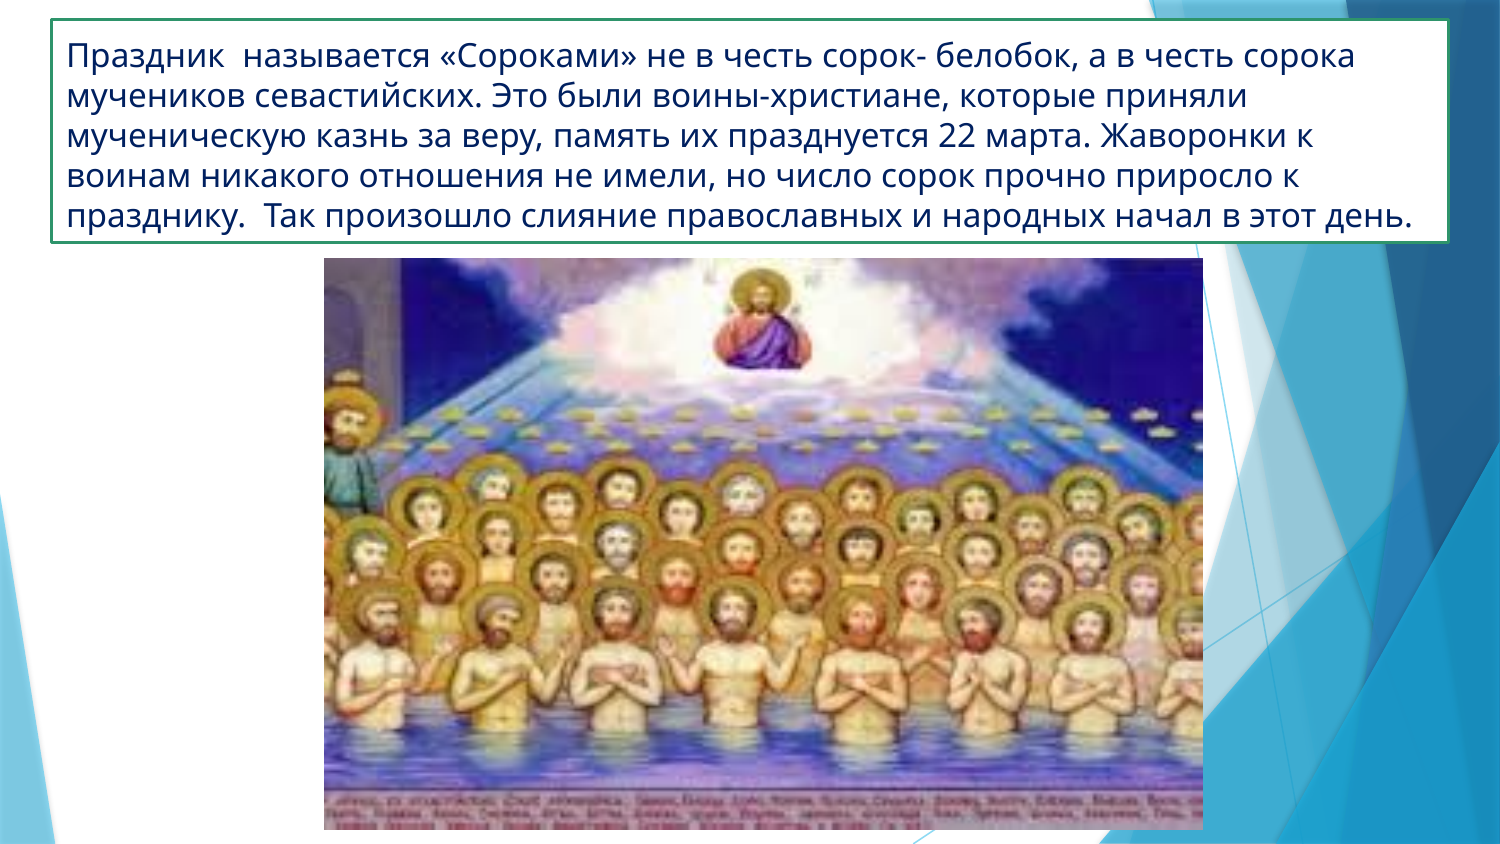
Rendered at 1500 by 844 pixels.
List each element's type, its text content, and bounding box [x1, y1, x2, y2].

picture [324, 258, 1204, 830]
title Праздник называется «Сороками» не в честь сорок- белобок, а в честь сорока мучеников севастийских. Это были воины-христиане, которые приняли мученическую казнь за веру, память их празднуется 22 марта. Жаворонки к воинам никакого отношения не имели, но число сорок прочно приросло к празднику. Так произошло слияние православных и народных начал в этот день. [50, 18, 1450, 244]
